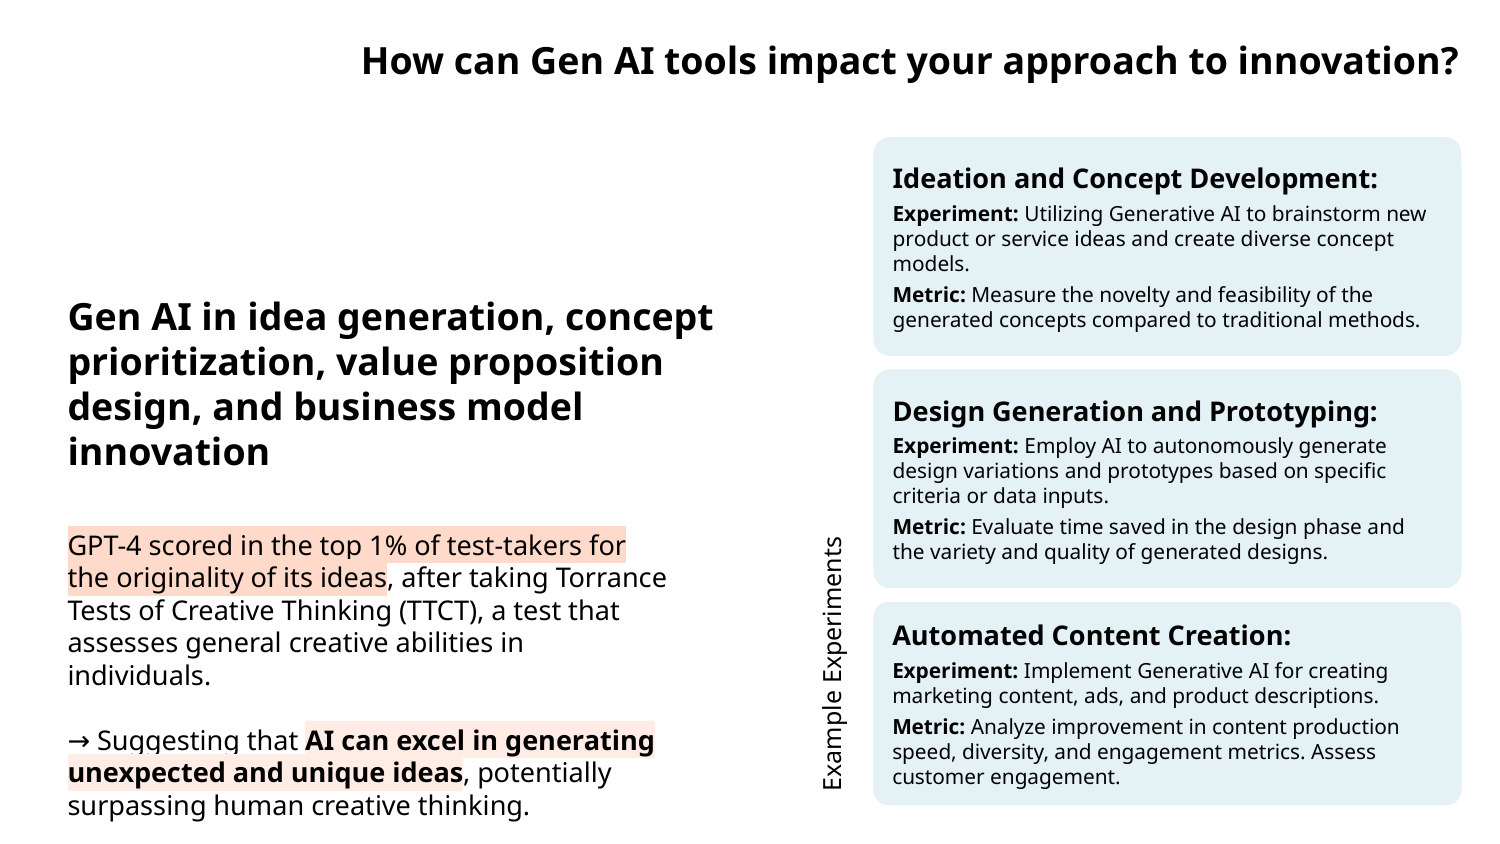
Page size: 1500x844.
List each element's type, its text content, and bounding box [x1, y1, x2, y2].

text_box Example Experiments [800, 314, 861, 807]
text_box Ideation and Concept Development: Experiment: Utilizing Generative AI to brainstorm new product or service ideas and create diverse concept models. Metric: Measure the novelty and feasibility of the generated concepts compared to traditional methods. [872, 136, 1463, 357]
text_box GPT-4 scored in the top 1% of test-takers for the originality of its ideas, after taking Torrance Tests of Creative Thinking (TTCT), a test that assesses general creative abilities in individuals. → Suggesting that AI can excel in generating unexpected and unique ideas, potentially surpassing human creative thinking. [52, 513, 685, 836]
title How can Gen AI tools impact your approach to innovation? [93, 21, 1475, 99]
text_box Design Generation and Prototyping: Experiment: Employ AI to autonomously generate design variations and prototypes based on specific criteria or data inputs. Metric: Evaluate time saved in the design phase and the variety and quality of generated designs. [872, 368, 1463, 590]
text_box Automated Content Creation: Experiment: Implement Generative AI for creating marketing content, ads, and product descriptions. Metric: Analyze improvement in content production speed, diversity, and engagement metrics. Assess customer engagement. [872, 601, 1463, 807]
text_box Gen AI in idea generation, concept prioritization, value proposition design, and business model innovation [52, 278, 750, 488]
